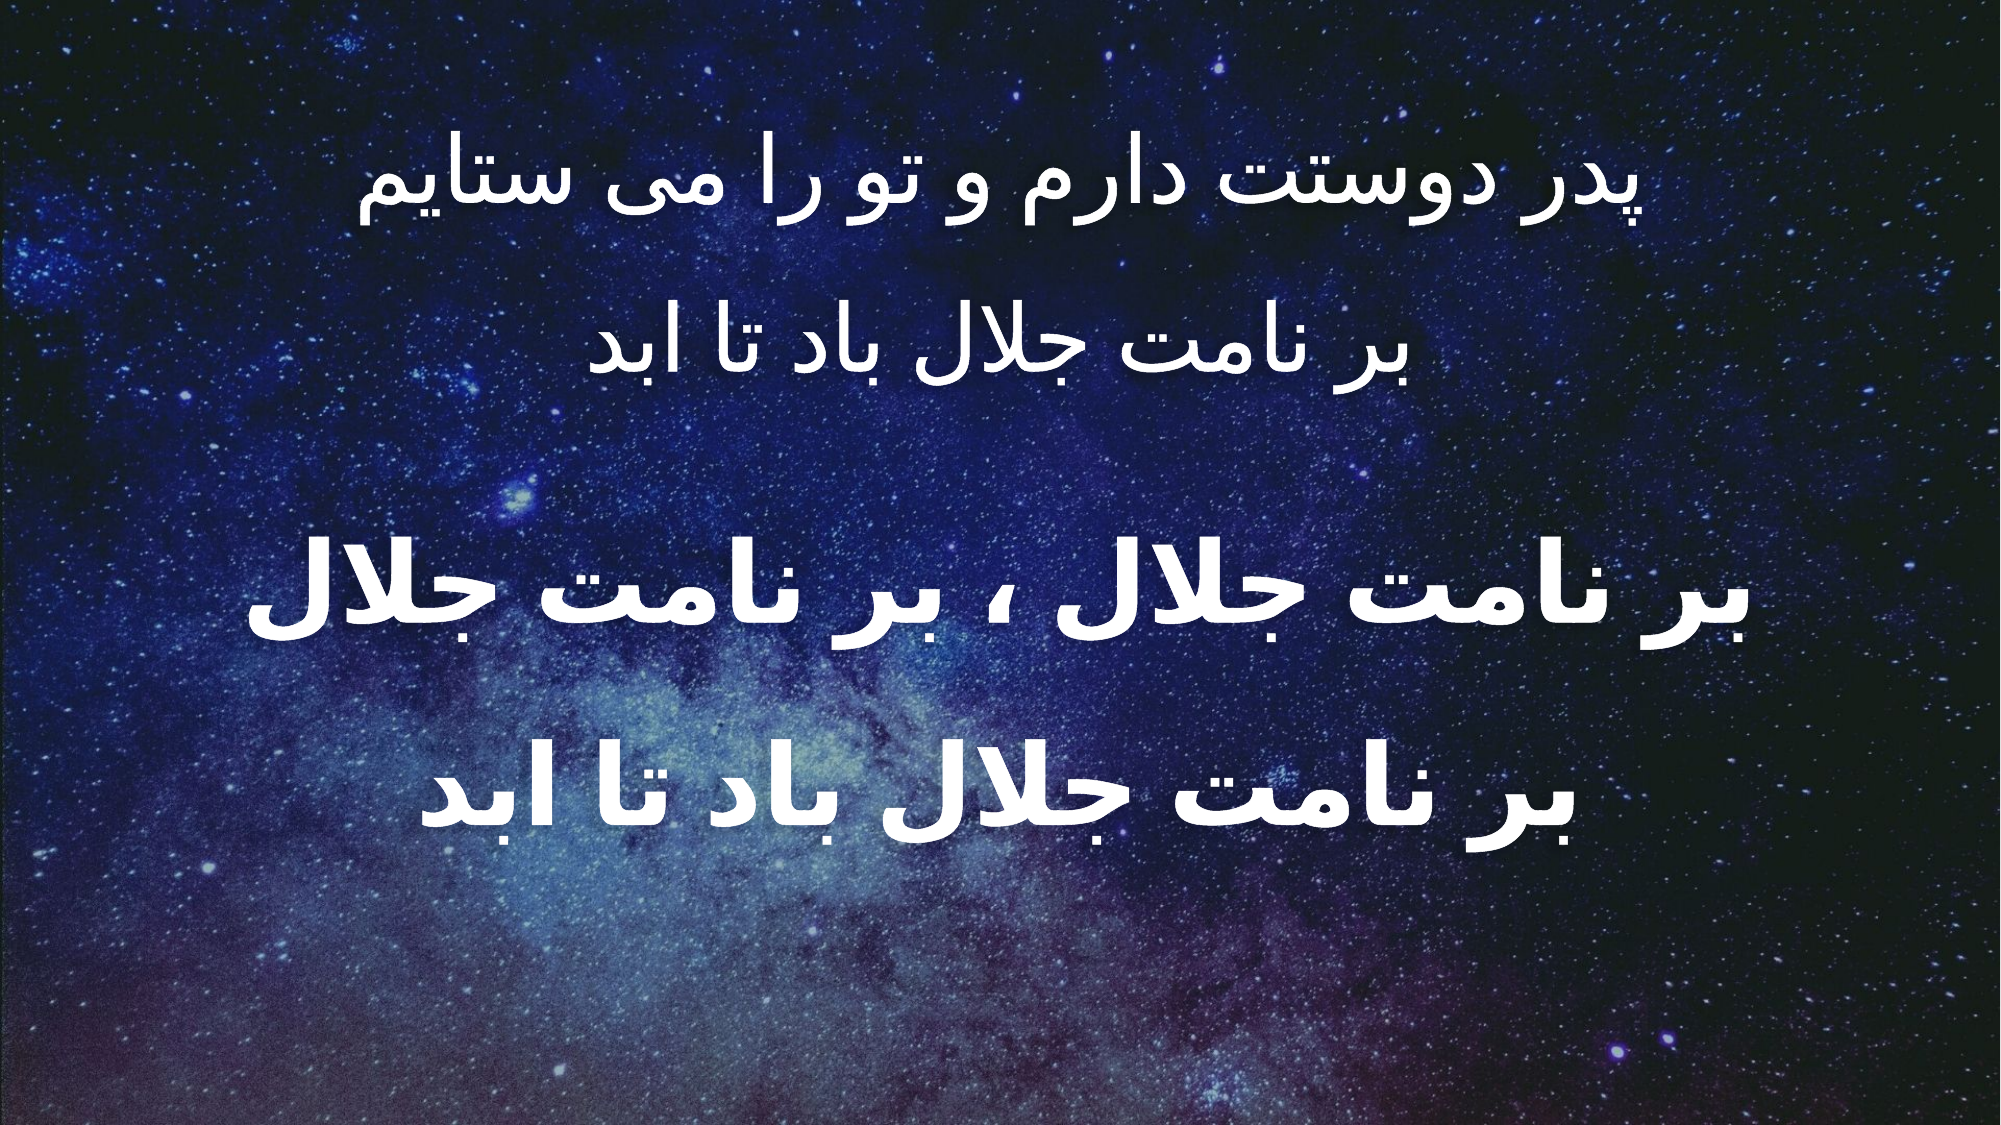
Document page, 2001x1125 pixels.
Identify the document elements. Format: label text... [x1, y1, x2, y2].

text_box پدر دوستت دارم و تو را می ستایم بر نامت جلال باد تا ابد بر نامت جلال ، بر نامت جلال بر نامت جلال باد تا ابد [0, 0, 2000, 1125]
